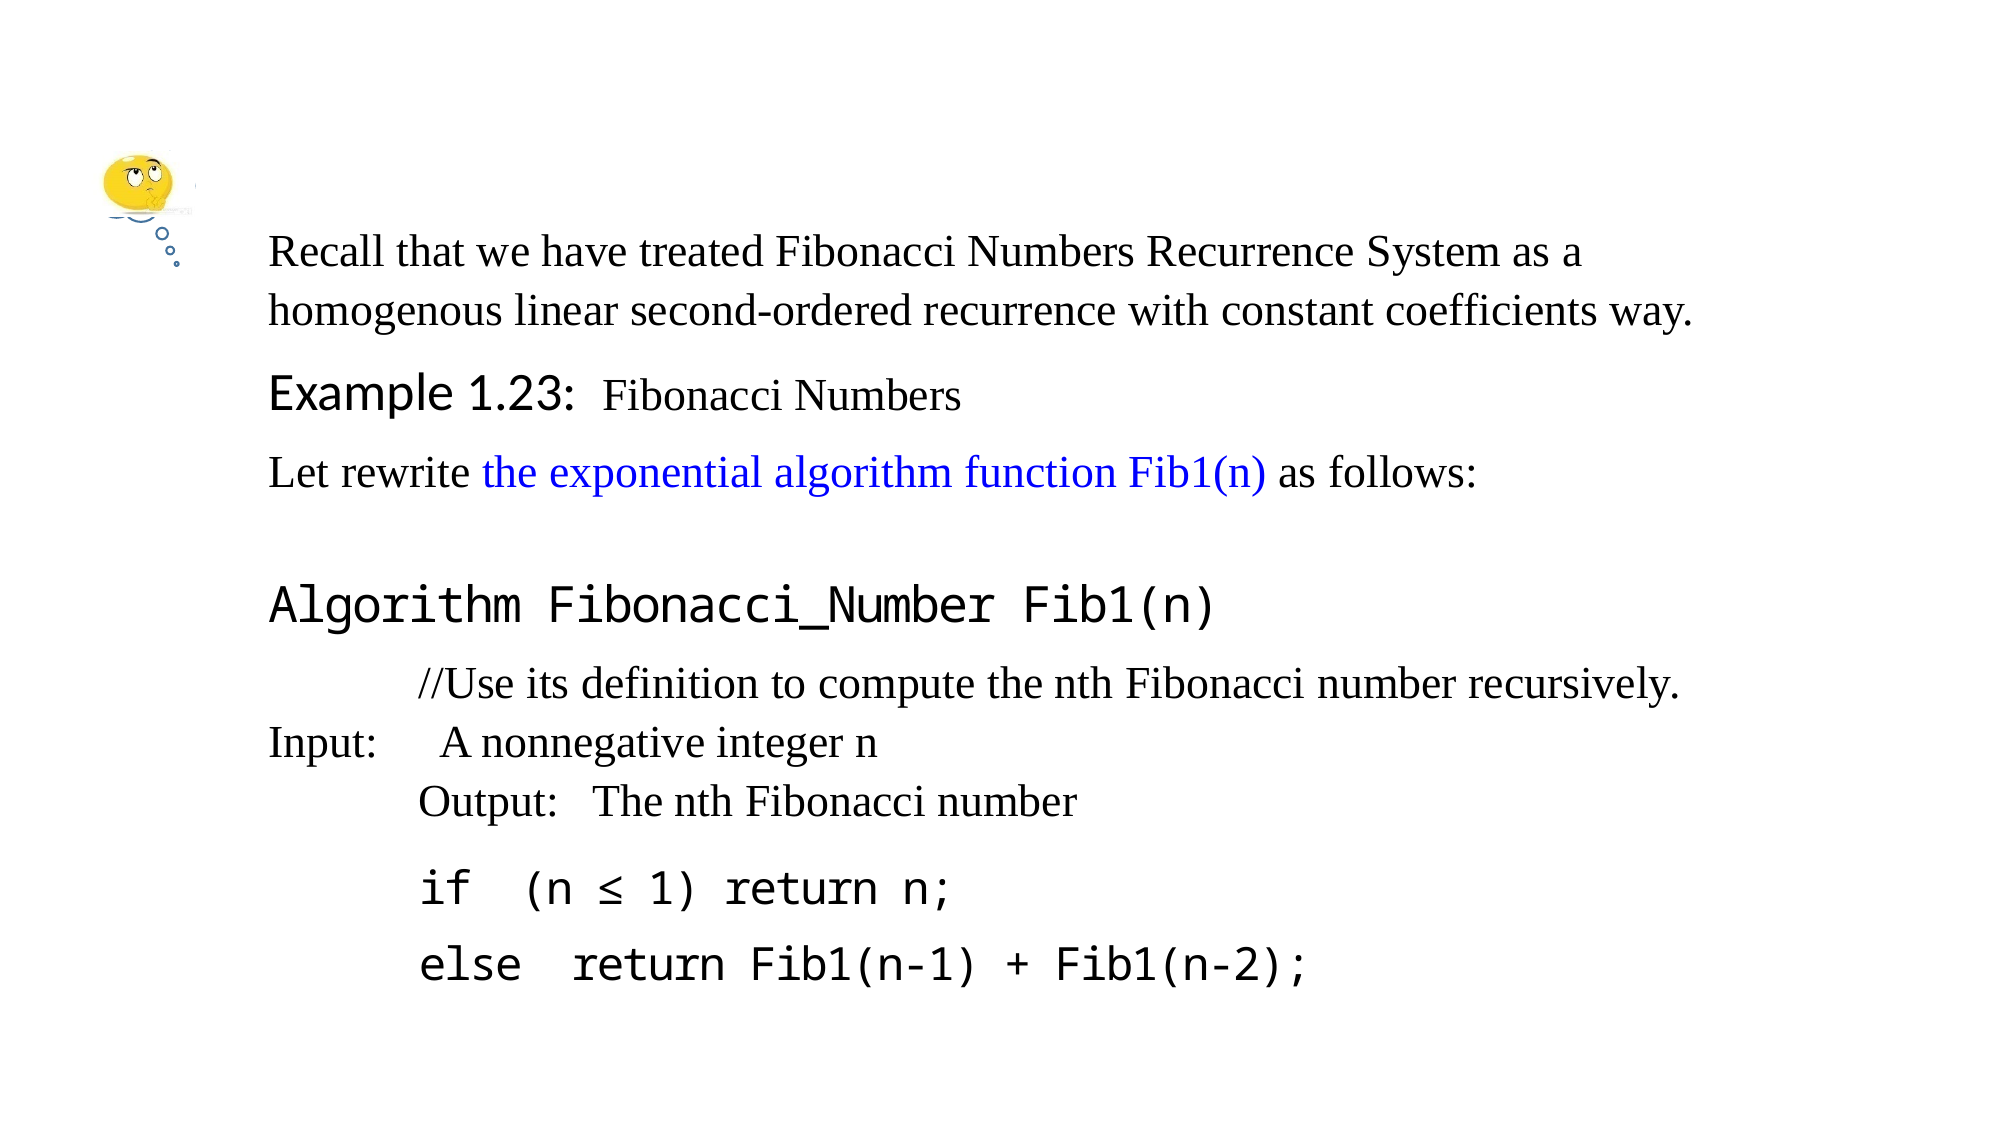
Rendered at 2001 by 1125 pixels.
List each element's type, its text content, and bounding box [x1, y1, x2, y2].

text_box [155, 226, 170, 241]
text_box [127, 218, 155, 223]
text_box [165, 245, 176, 256]
text_box [173, 260, 180, 267]
picture [80, 151, 195, 218]
text_box Recall that we have treated Fibonacci Numbers Recurrence System as a homogenous linear second-ordered recurrence with constant coefficients way. Example 1.23: Fibonacci Numbers Let rewrite the exponential algorithm function Fib1(n) as follows: Algorithm Fibonacci_Number Fib1(n) //Use its definition to compute the nth Fibonacci number recursively. Input: A nonnegative integer n Output: The nth Fibonacci number if (n ≤ 1) return n; else return Fib1(n-1) + Fib1(n-2); [253, 209, 1795, 997]
